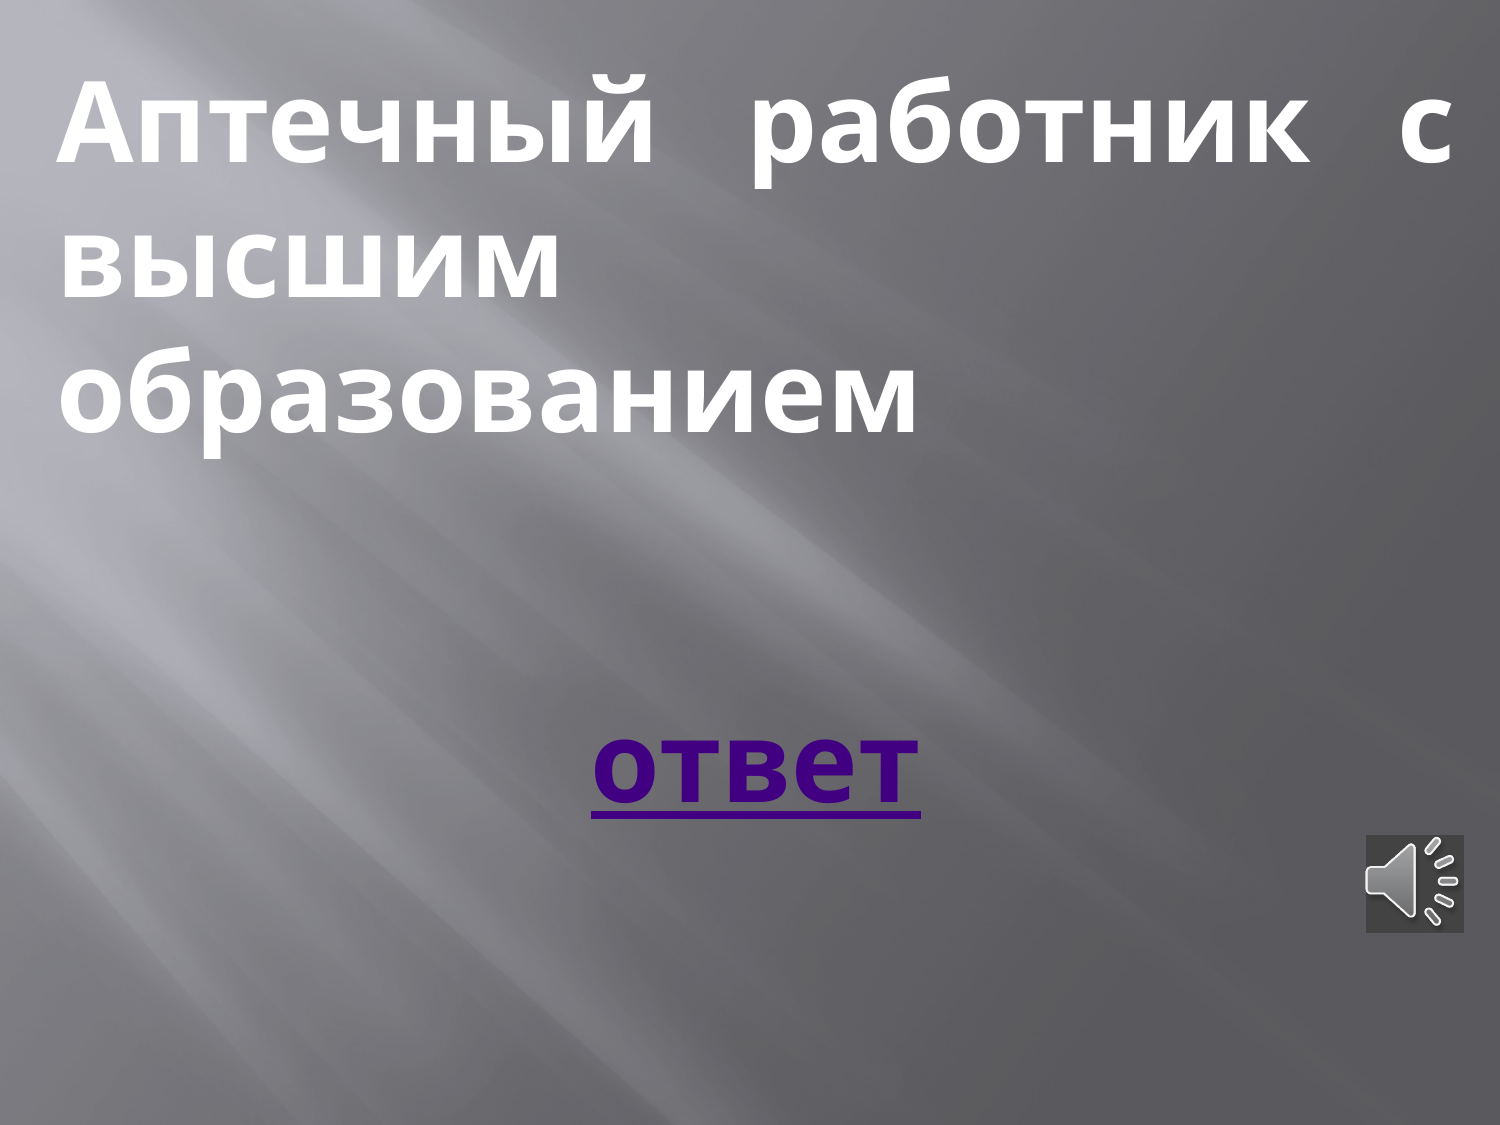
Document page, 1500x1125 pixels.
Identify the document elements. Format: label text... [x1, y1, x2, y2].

picture [1364, 833, 1465, 935]
text_box ответ [575, 682, 936, 851]
text_box Аптечный работник с высшим образованием [41, 42, 1471, 463]
